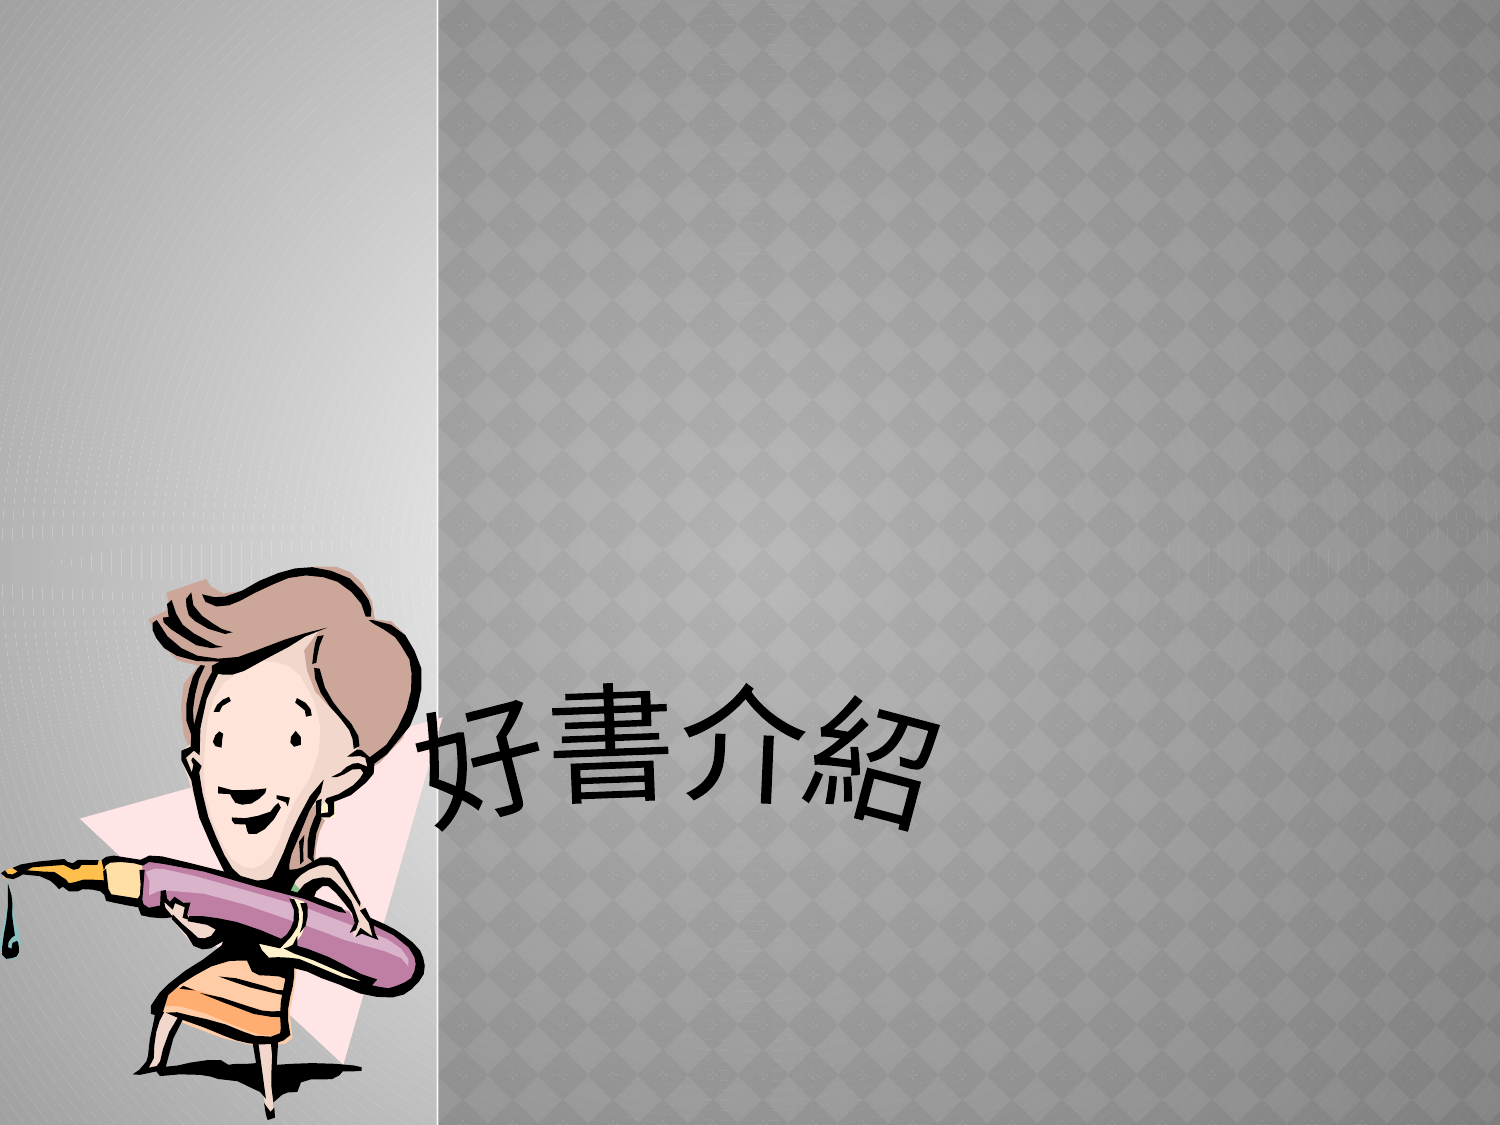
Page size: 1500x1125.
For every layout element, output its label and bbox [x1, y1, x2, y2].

text_box [0, 562, 928, 1125]
